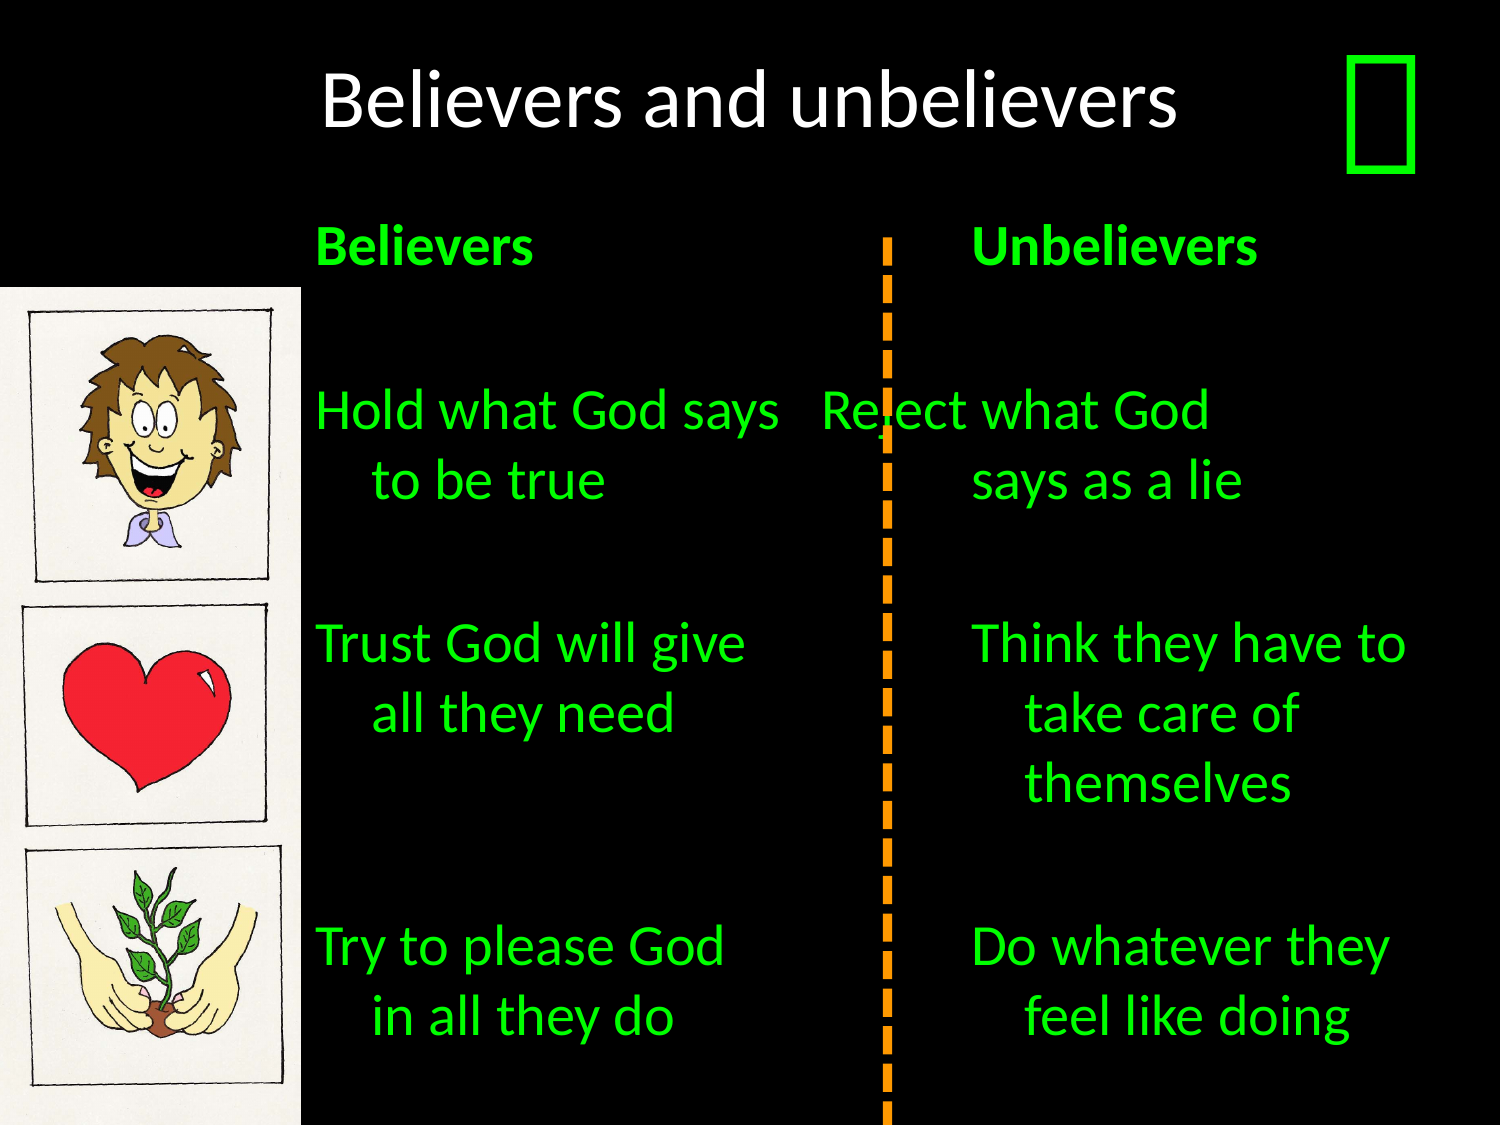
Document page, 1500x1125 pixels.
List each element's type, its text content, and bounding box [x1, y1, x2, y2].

list Believers Unbelievers Hold what God says Reject what God to be true says as a lie Trust God will give Think they have to all they need take care of themselves Try to please God Do whatever they in all they do feel like doing [300, 200, 1500, 1125]
picture [0, 287, 301, 1125]
title Believers and unbelievers [0, 0, 1262, 188]
text_box  [1262, 0, 1500, 215]
